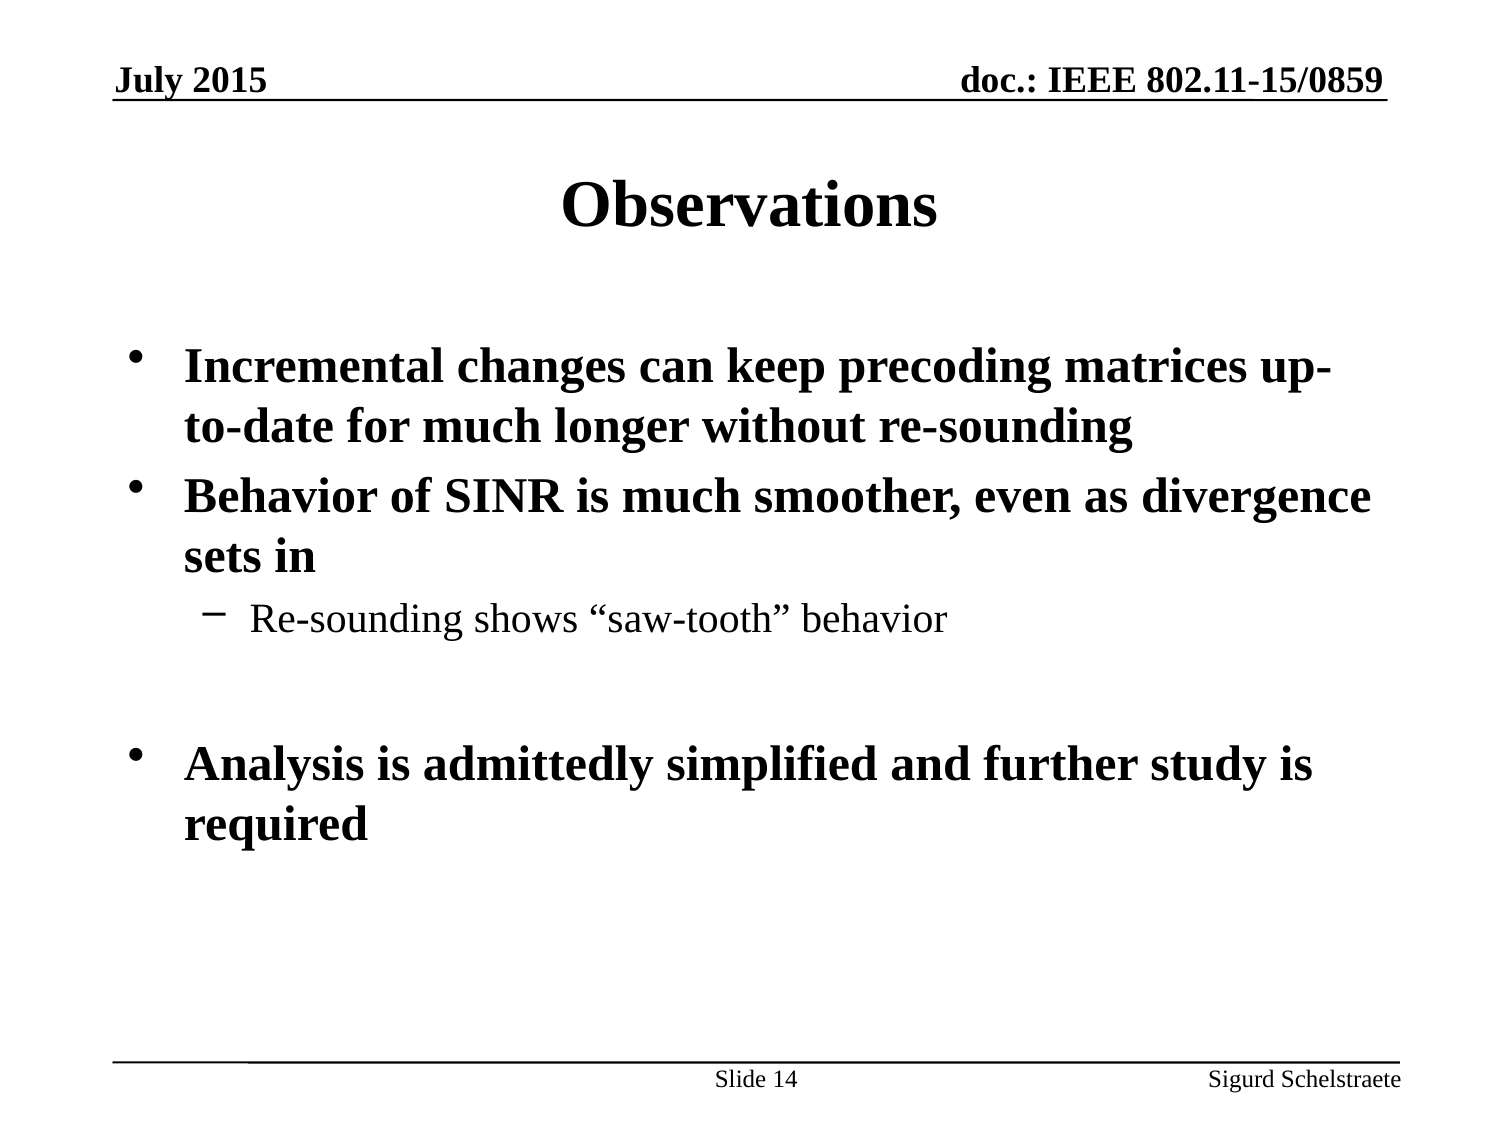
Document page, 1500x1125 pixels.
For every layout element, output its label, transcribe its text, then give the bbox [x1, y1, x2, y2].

title Observations [112, 112, 1388, 288]
list Incremental changes can keep precoding matrices up-to-date for much longer without re-sounding Behavior of SINR is much smoother, even as divergence sets in Re-sounding shows “saw-tooth” behavior Analysis is admittedly simplified and further study is required [112, 324, 1388, 1000]
slide_number Slide 14 [712, 1062, 800, 1093]
footer Sigurd Schelstraete [1205, 1062, 1402, 1093]
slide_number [114, 54, 425, 100]
